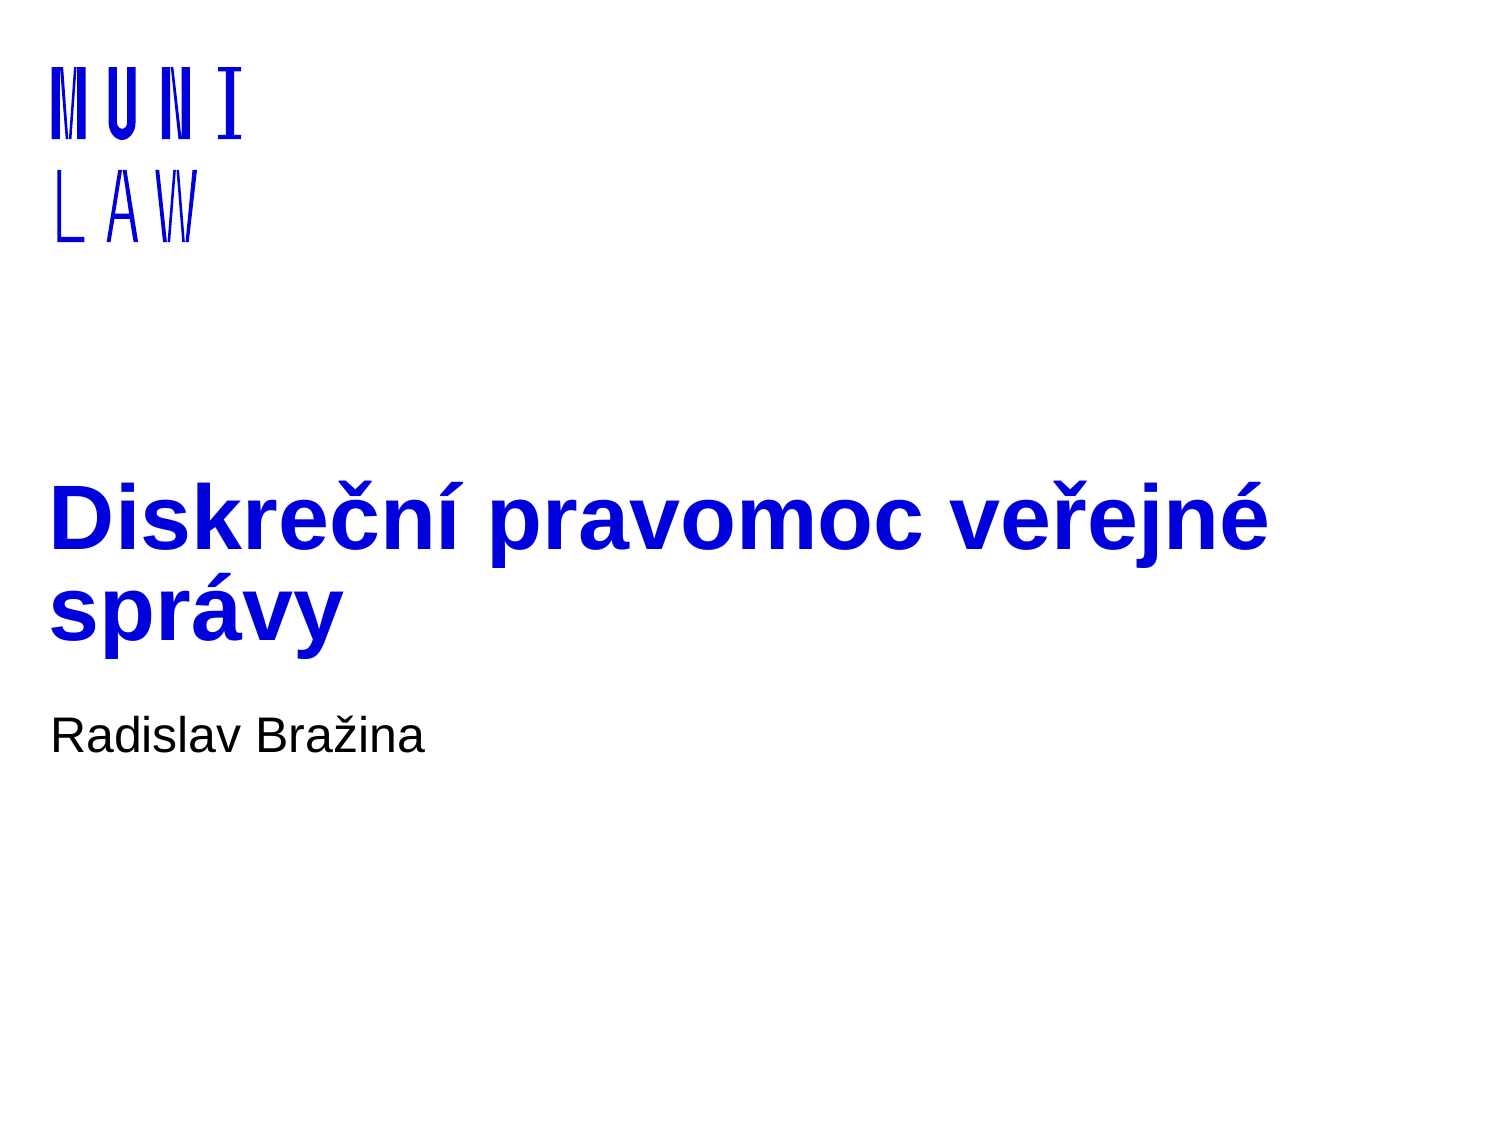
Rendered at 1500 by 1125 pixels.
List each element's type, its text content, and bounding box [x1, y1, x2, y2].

title Diskreční pravomoc veřejné správy [49, 475, 1447, 668]
subtitle Radislav Bražina [50, 702, 1449, 817]
